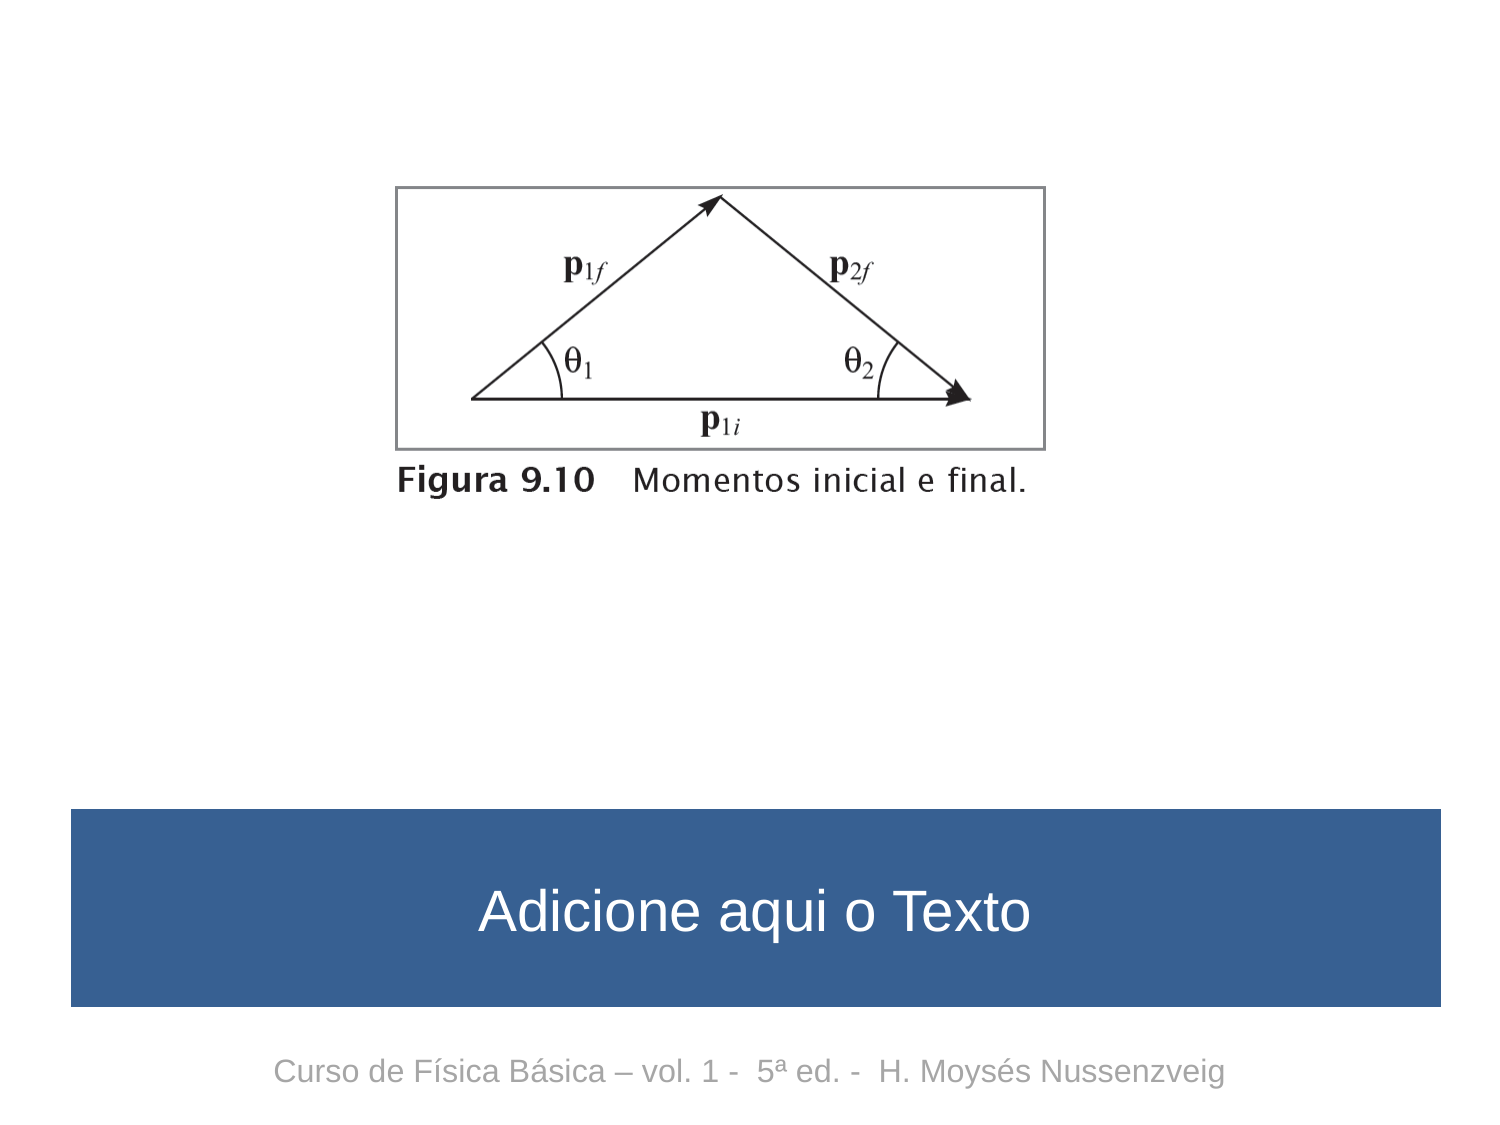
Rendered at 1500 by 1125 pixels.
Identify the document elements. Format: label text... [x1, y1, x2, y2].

text_box Adicione aqui o Texto [70, 808, 1442, 1008]
picture [359, 160, 1065, 537]
footer Curso de Física Básica – vol. 1 - 5ª ed. - H. Moysés Nussenzveig [0, 1042, 1500, 1103]
